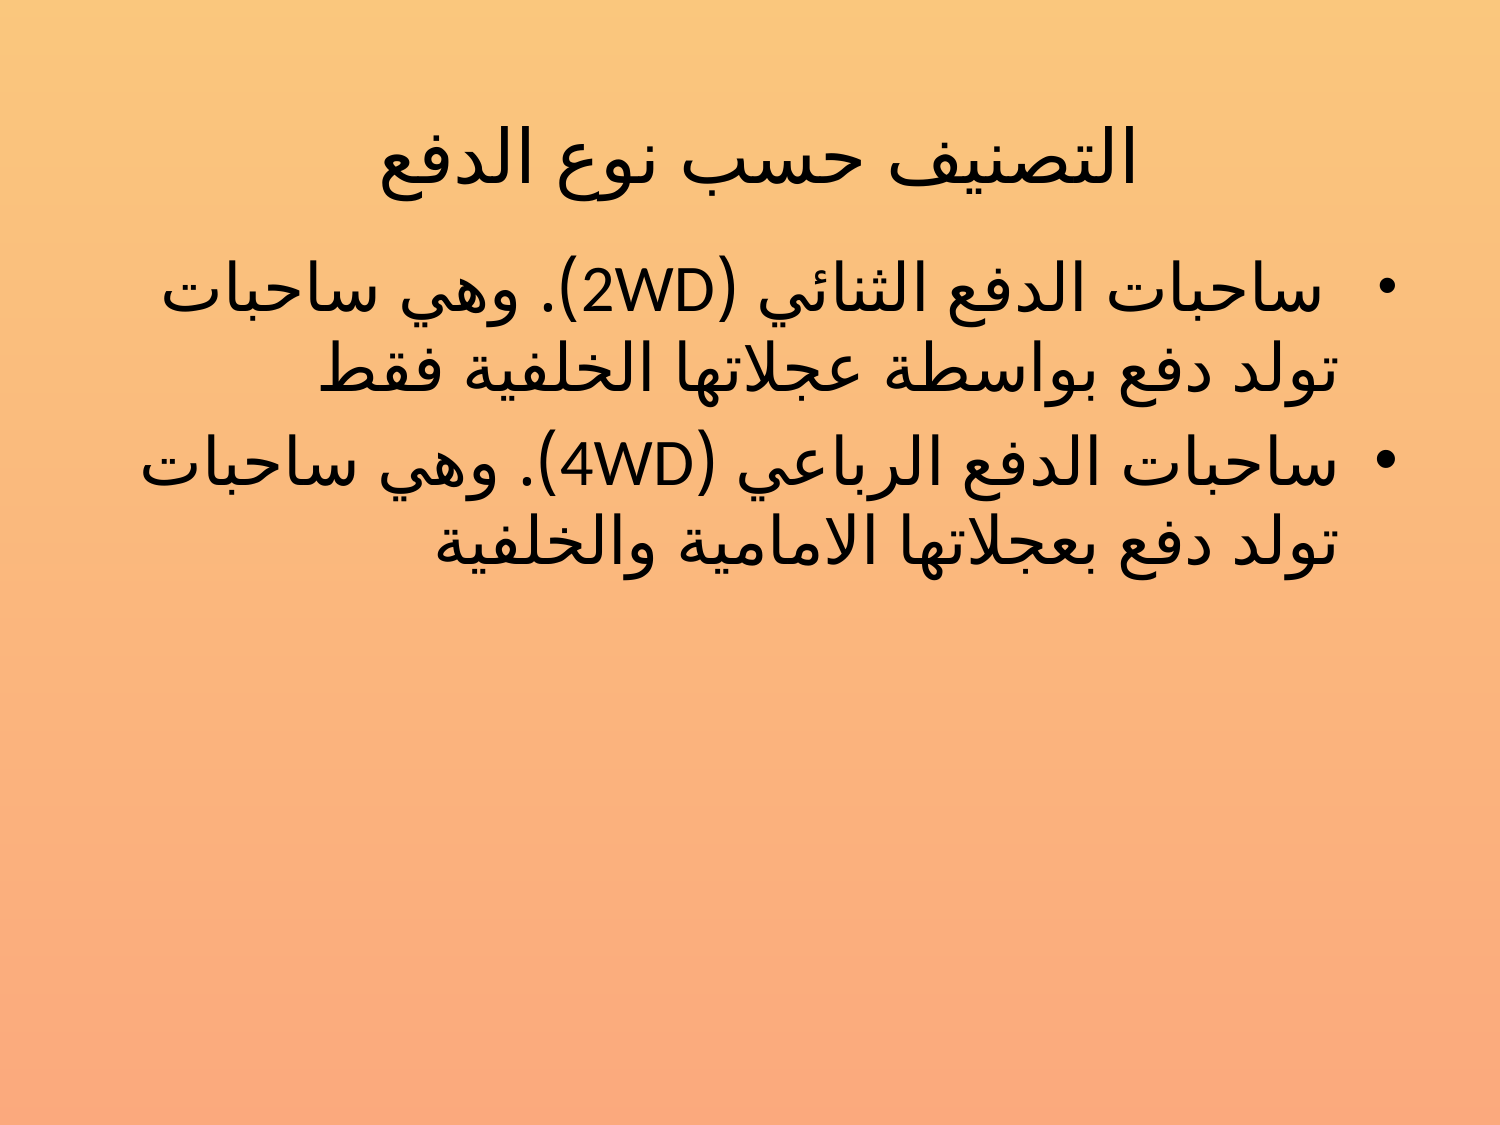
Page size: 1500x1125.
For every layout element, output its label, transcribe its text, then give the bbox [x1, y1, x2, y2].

list ساحبات الدفع الثنائي (2WD). وهي ساحبات تولد دفع بواسطة عجلاتها الخلفية فقط ساحبات الدفع الرباعي (4WD). وهي ساحبات تولد دفع بعجلاتها الامامية والخلفية [62, 237, 1413, 925]
title التصنيف حسب نوع الدفع [75, 99, 1425, 208]
